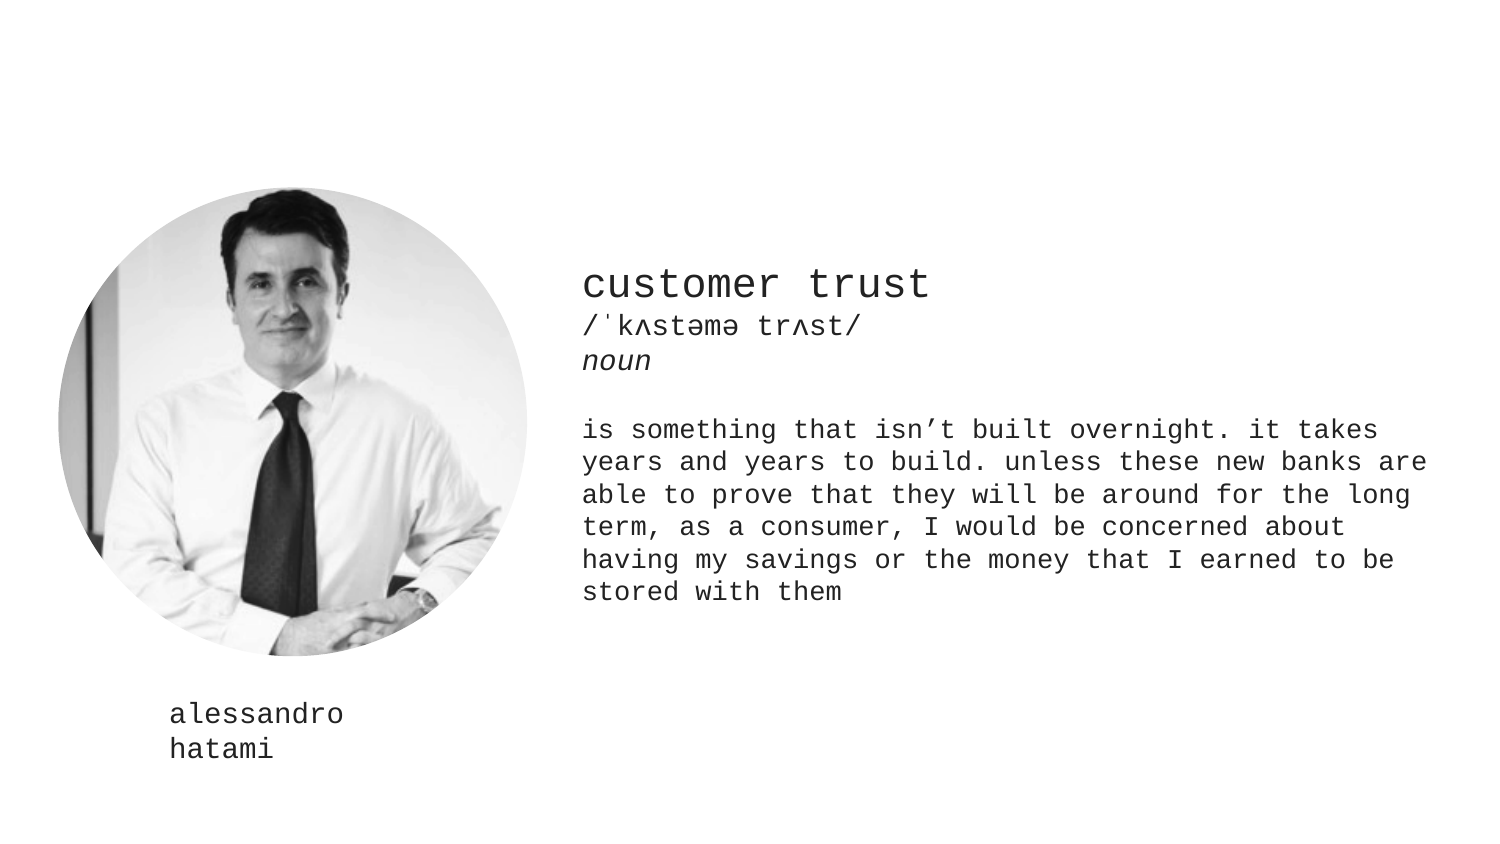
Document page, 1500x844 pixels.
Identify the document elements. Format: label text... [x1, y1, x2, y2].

text_box customer trust /ˈkʌstəmə trʌst/ noun is something that isn’t built overnight. it takes years and years to build. unless these new banks are able to prove that they will be around for the long term, as a consumer, I would be concerned about having my savings or the money that I earned to be stored with them [566, 213, 1469, 514]
picture [58, 187, 528, 657]
text_box alessandro hatami [154, 679, 438, 757]
